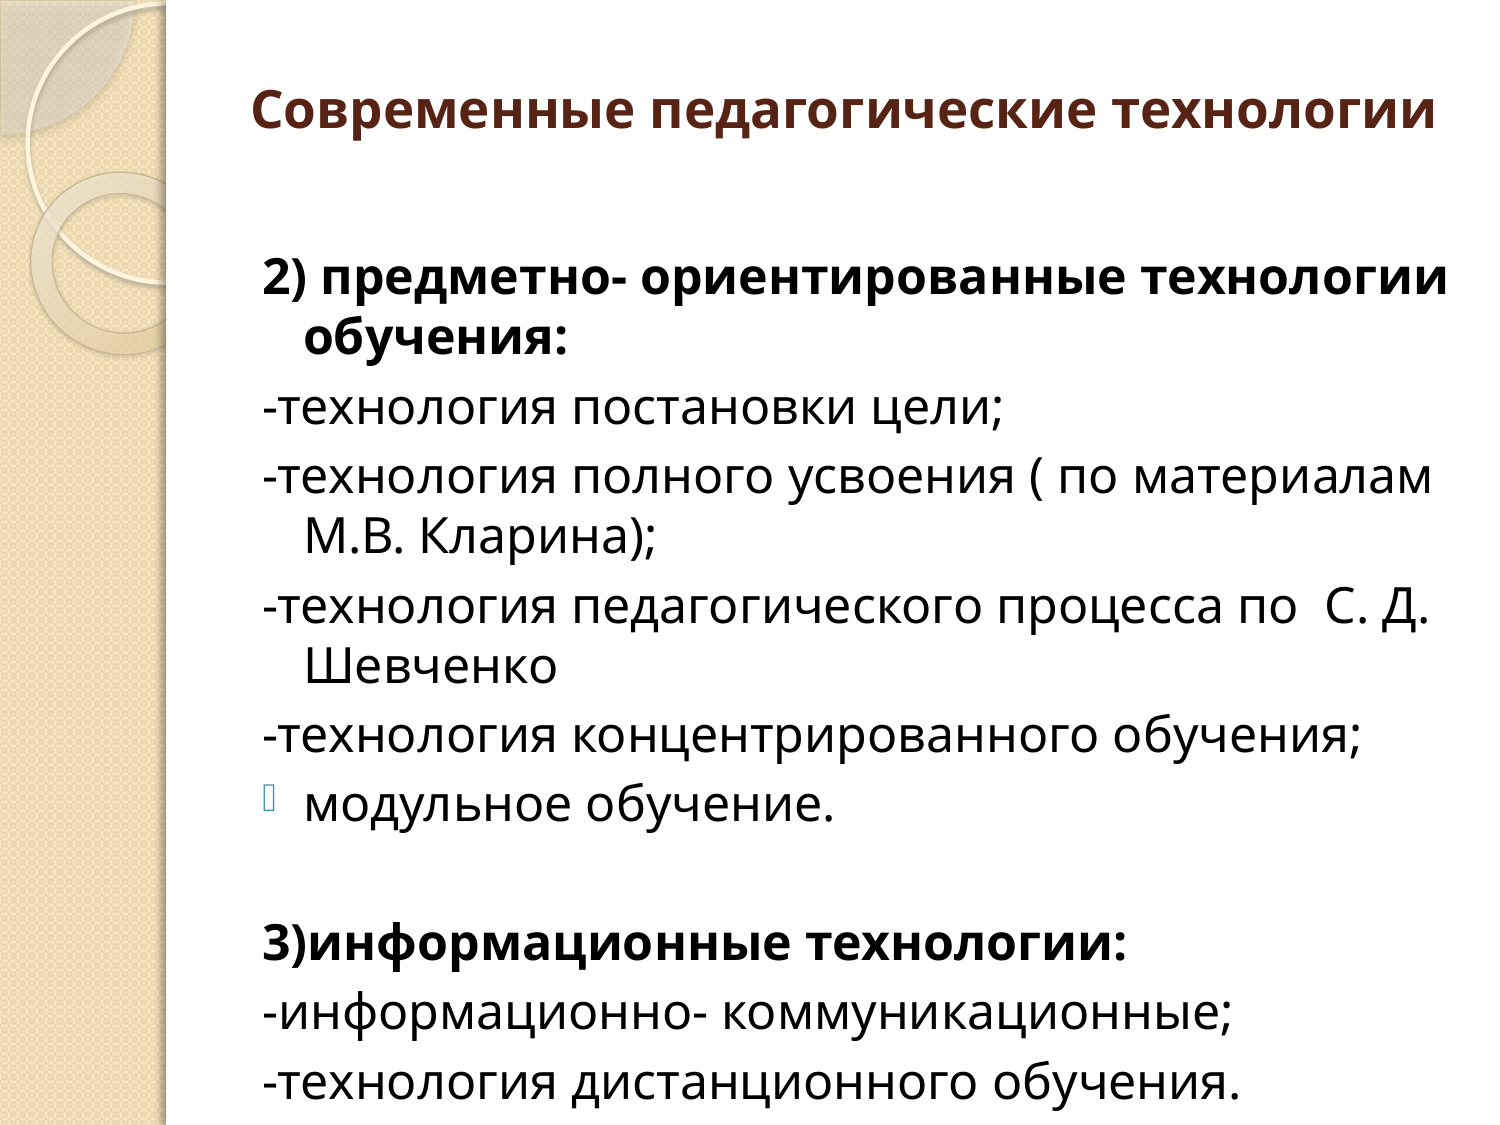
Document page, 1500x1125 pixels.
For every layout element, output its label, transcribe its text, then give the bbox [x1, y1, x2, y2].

list 2) предметно- ориентированные технологии обучения: -технология постановки цели; -технология полного усвоения ( по материалам М.В. Кларина); -технология педагогического процесса по С. Д. Шевченко -технология концентрированного обучения; модульное обучение. 3)информационные технологии: -информационно- коммуникационные; -технология дистанционного обучения. [235, 237, 1466, 1125]
title Современные педагогические технологии [235, 45, 1466, 233]
